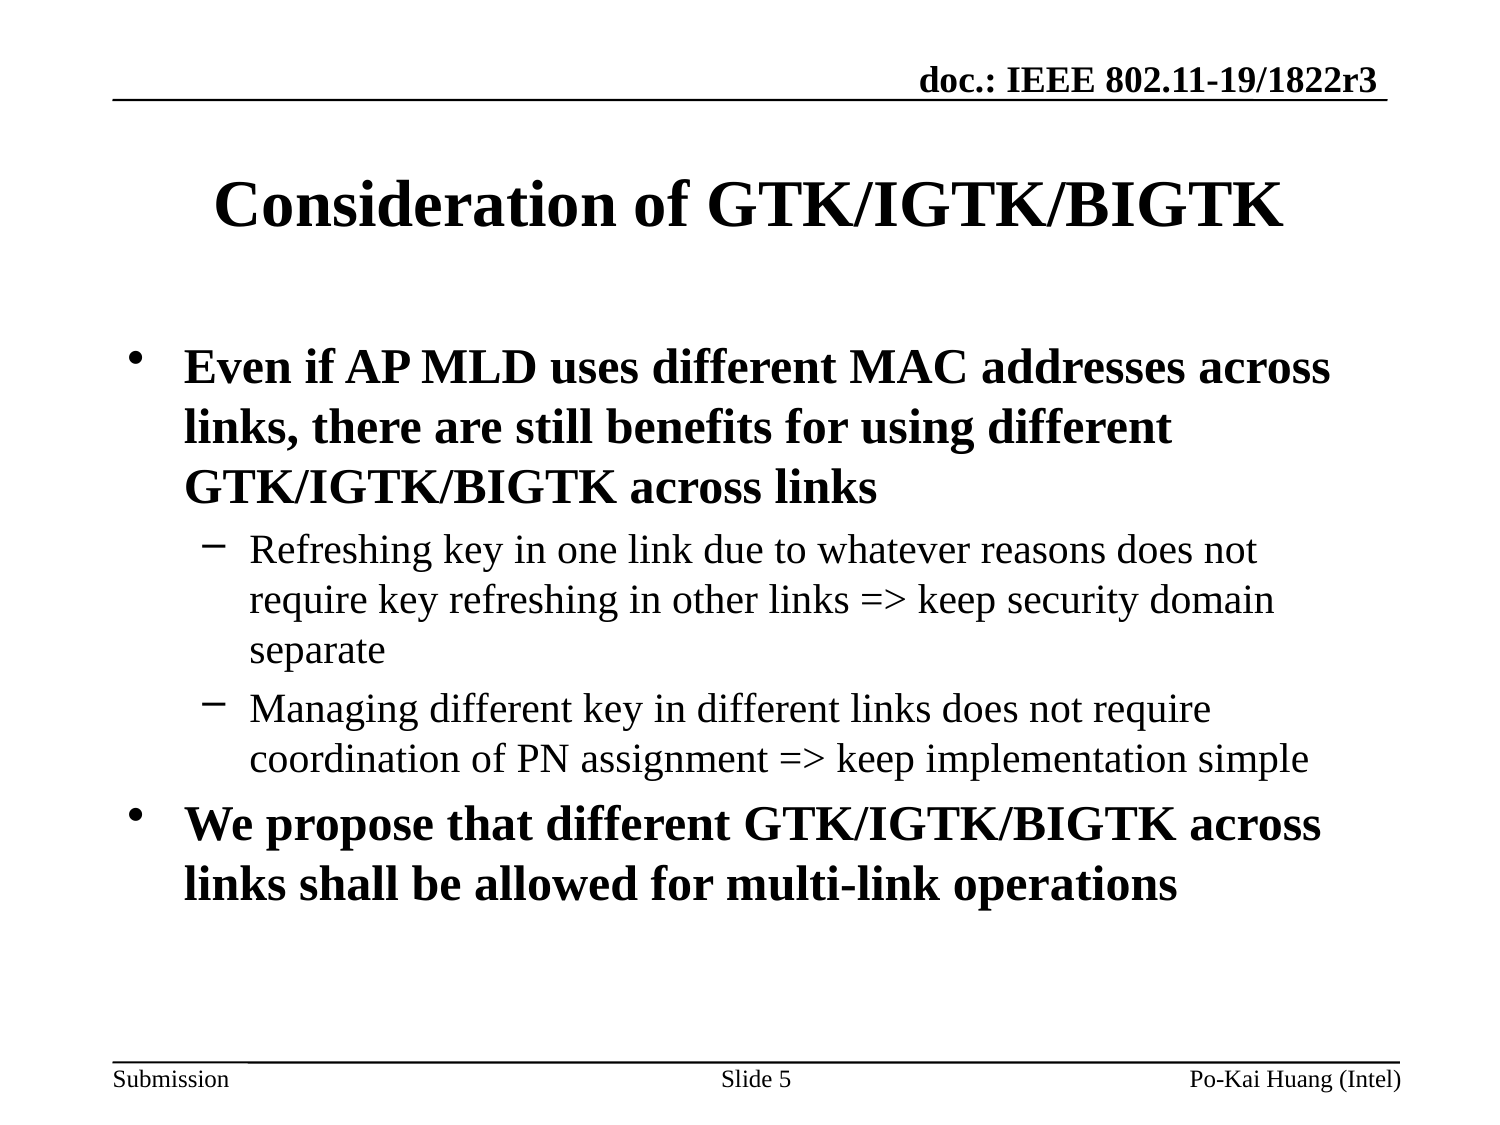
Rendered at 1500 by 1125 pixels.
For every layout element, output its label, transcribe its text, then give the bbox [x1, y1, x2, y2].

title Consideration of GTK/IGTK/BIGTK [112, 112, 1388, 288]
slide_number Slide 5 [712, 1061, 800, 1093]
list Even if AP MLD uses different MAC addresses across links, there are still benefits for using different GTK/IGTK/BIGTK across links Refreshing key in one link due to whatever reasons does not require key refreshing in other links => keep security domain separate Managing different key in different links does not require coordination of PN assignment => keep implementation simple We propose that different GTK/IGTK/BIGTK across links shall be allowed for multi-link operations [112, 326, 1388, 1002]
footer Po-Kai Huang (Intel) [1186, 1061, 1402, 1093]
